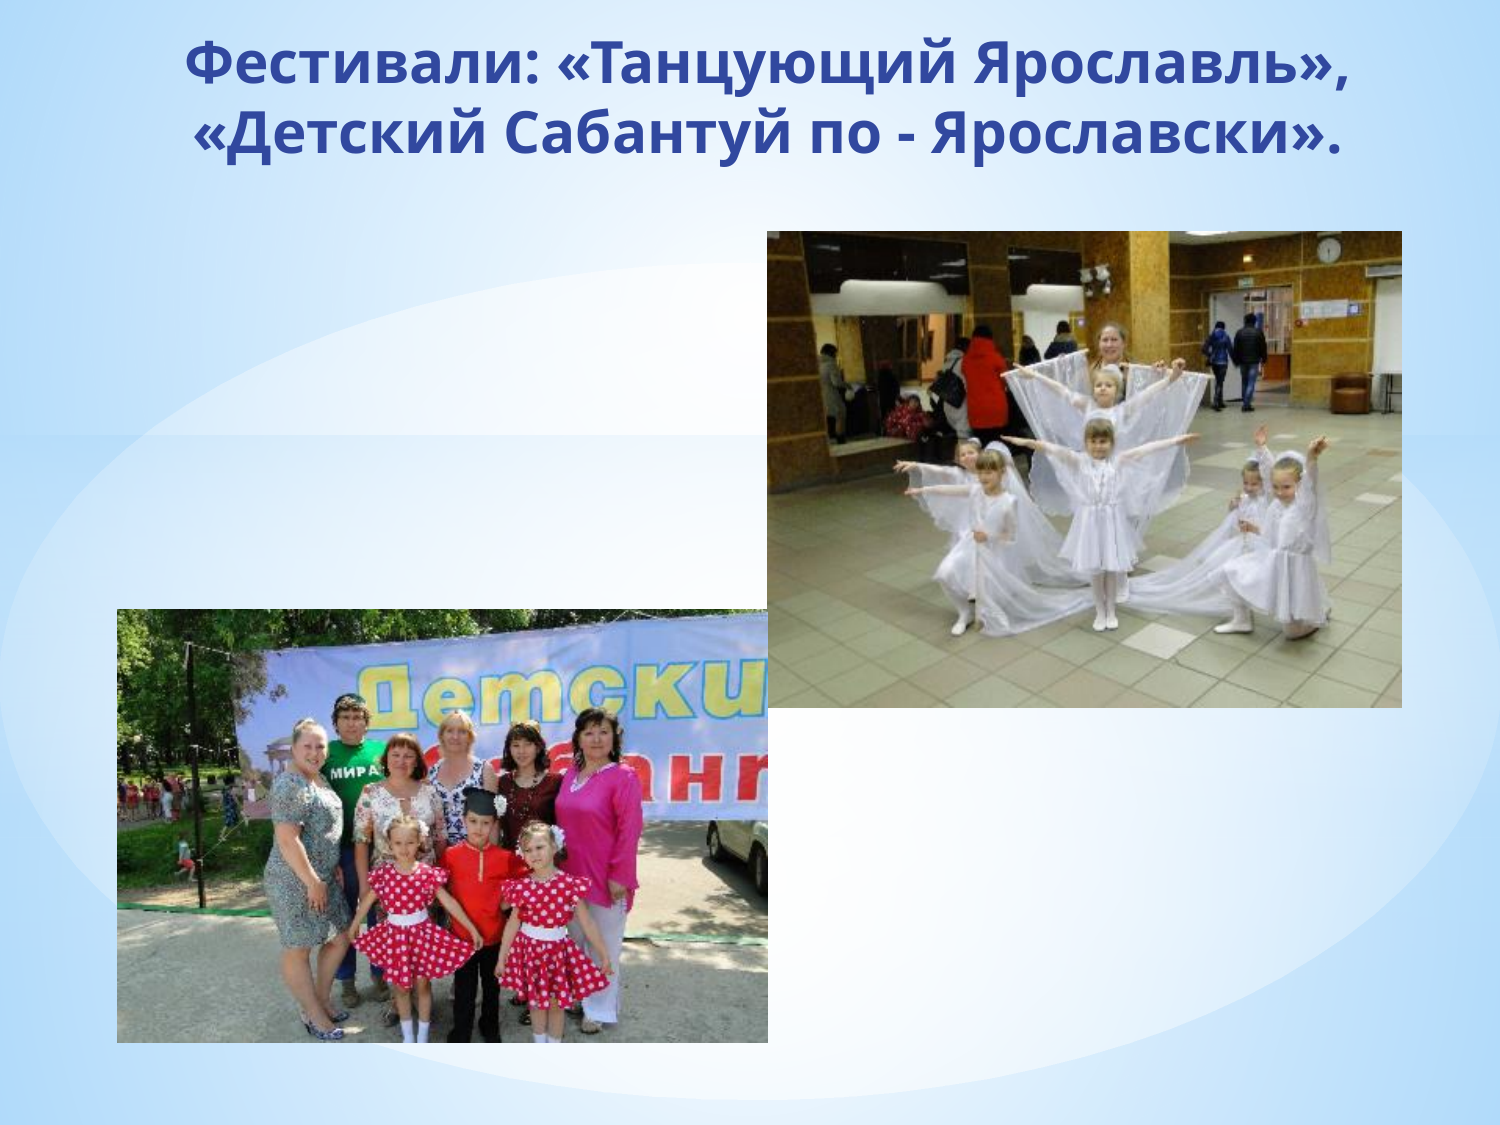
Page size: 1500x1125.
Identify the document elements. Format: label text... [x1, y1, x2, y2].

title Фестивали: «Танцующий Ярославль», «Детский Сабантуй по - Ярославски». [135, 66, 1400, 173]
picture [117, 231, 1402, 1044]
